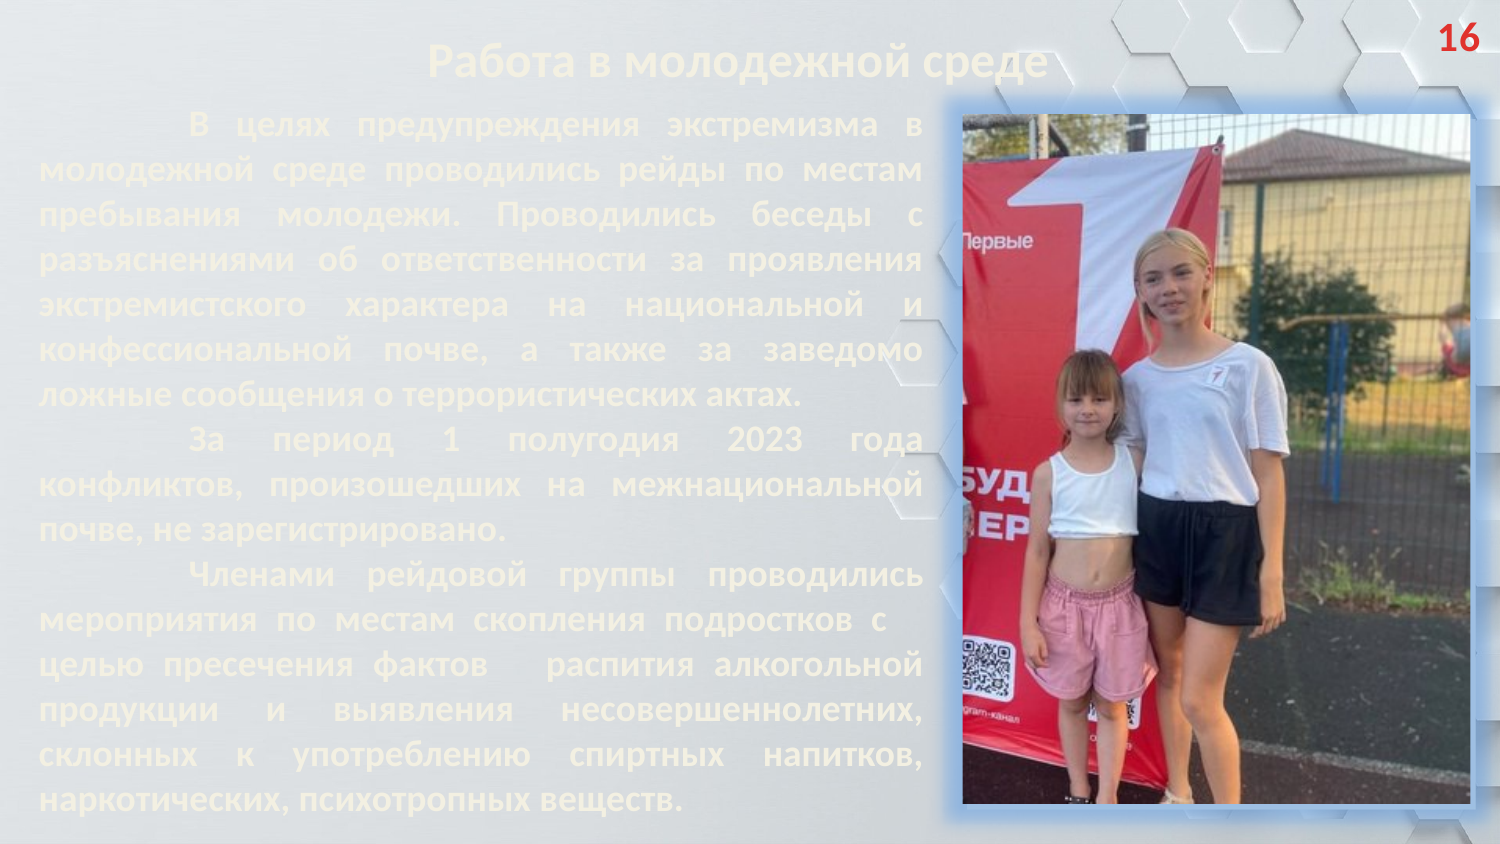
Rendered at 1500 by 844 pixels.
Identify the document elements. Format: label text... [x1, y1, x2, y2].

text_box 16 [1421, 1, 1496, 67]
picture [962, 114, 1471, 804]
text_box В целях предупреждения экстремизма в молодежной среде проводились рейды по местам пребывания молодежи. Проводились беседы с разъяснениями об ответственности за проявления экстремистского характера на национальной и конфессиональной почве, а также за заведомо ложные сообщения о террористических актах. За период 1 полугодия 2023 года конфликтов, произошедших на межнациональной почве, не зарегистрировано. Членами рейдовой группы проводились мероприятия по местам скопления подростков с целью пресечения фактов распития алкогольной продукции и выявления несовершеннолетних, склонных к употреблению спиртных напитков, наркотических, психотропных веществ. [23, 91, 939, 827]
picture [0, 0, 1500, 844]
text_box Работа в молодежной среде [29, 20, 1447, 96]
